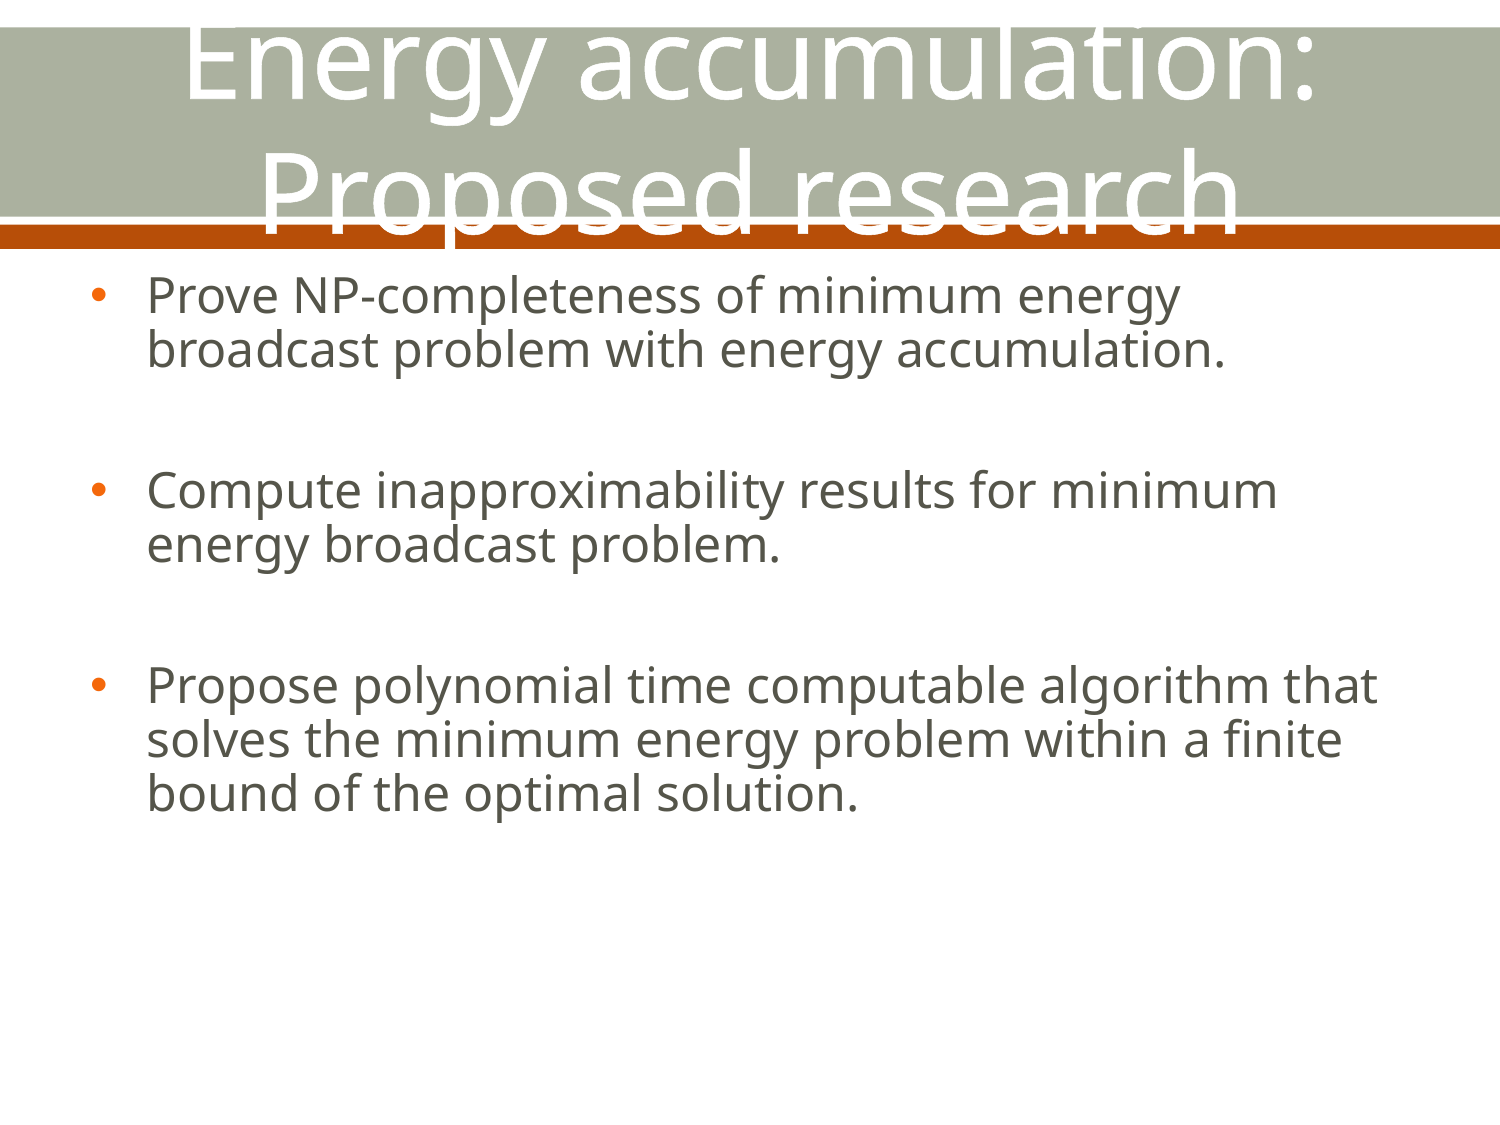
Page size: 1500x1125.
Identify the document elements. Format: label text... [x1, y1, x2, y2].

list Prove NP-completeness of minimum energy broadcast problem with energy accumulation. Compute inapproximability results for minimum energy broadcast problem. Propose polynomial time computable algorithm that solves the minimum energy problem within a finite bound of the optimal solution. [75, 262, 1425, 1005]
title Energy accumulation: Proposed research [75, 29, 1425, 213]
